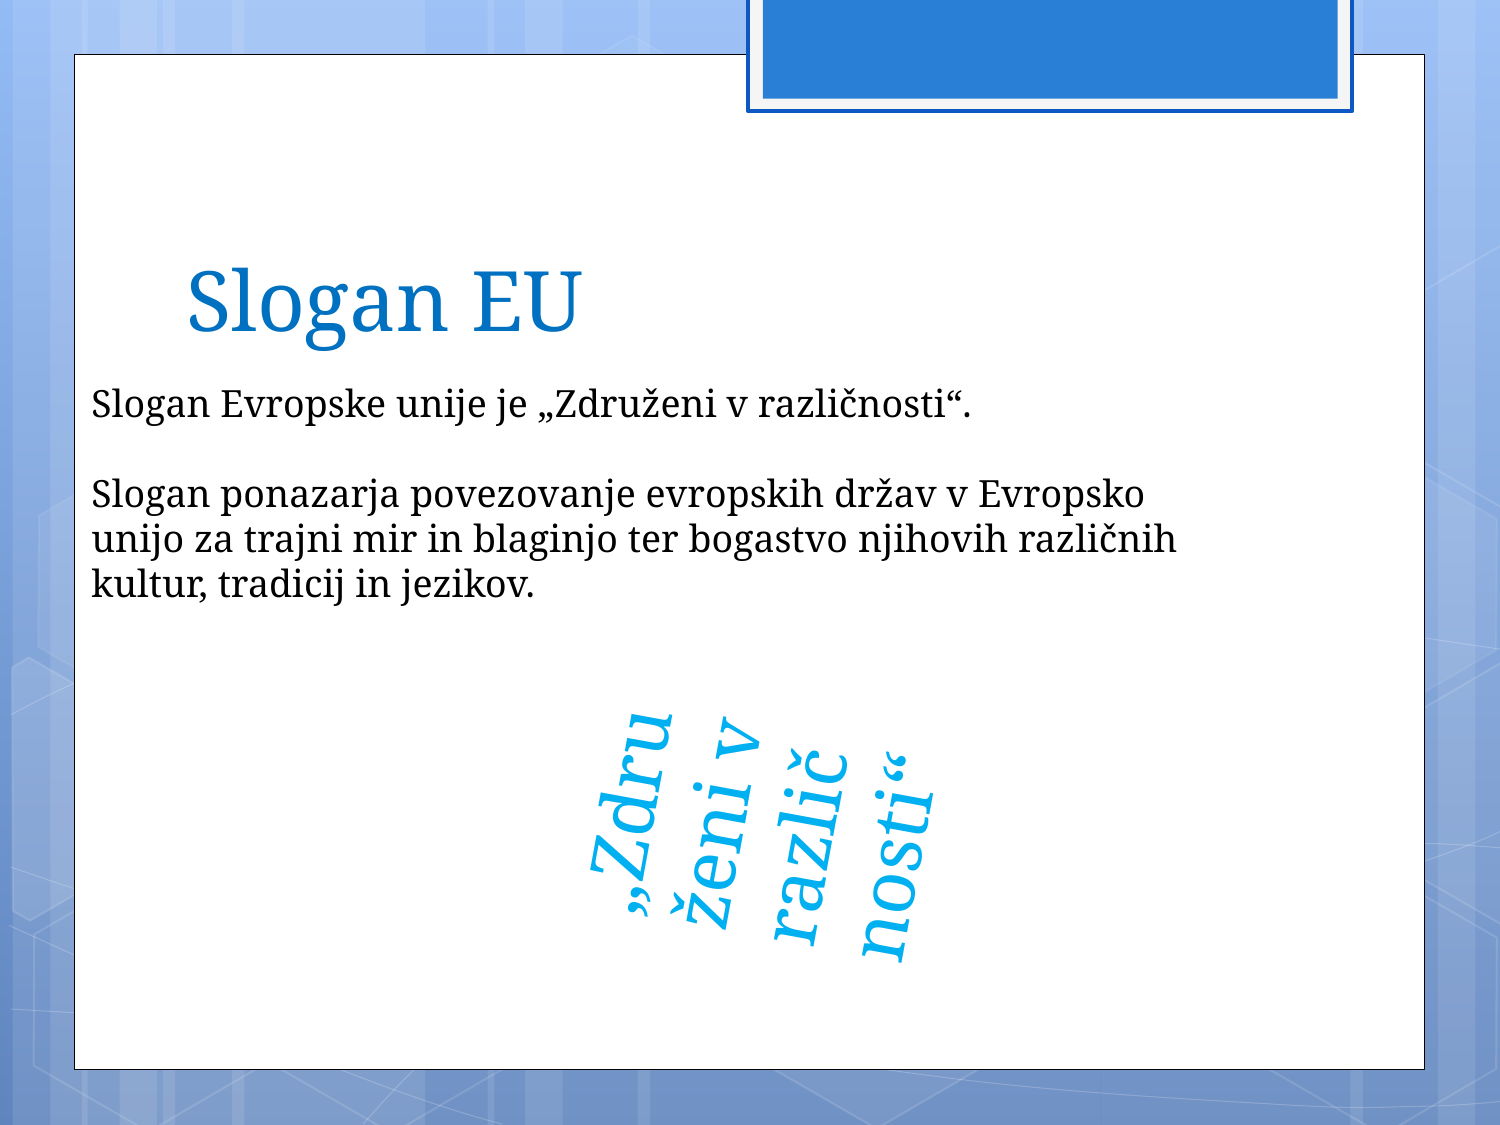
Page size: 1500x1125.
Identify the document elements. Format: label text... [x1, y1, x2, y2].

text_box Slogan Evropske unije je „Združeni v različnosti“. Slogan ponazarja povezovanje evropskih držav v Evropsko unijo za trajni mir in blaginjo ter bogastvo njihovih različnih kultur, tradicij in jezikov. [76, 373, 1223, 613]
list „Združeni v različnosti“ [546, 656, 1431, 1062]
title Slogan EU [171, 168, 1324, 356]
